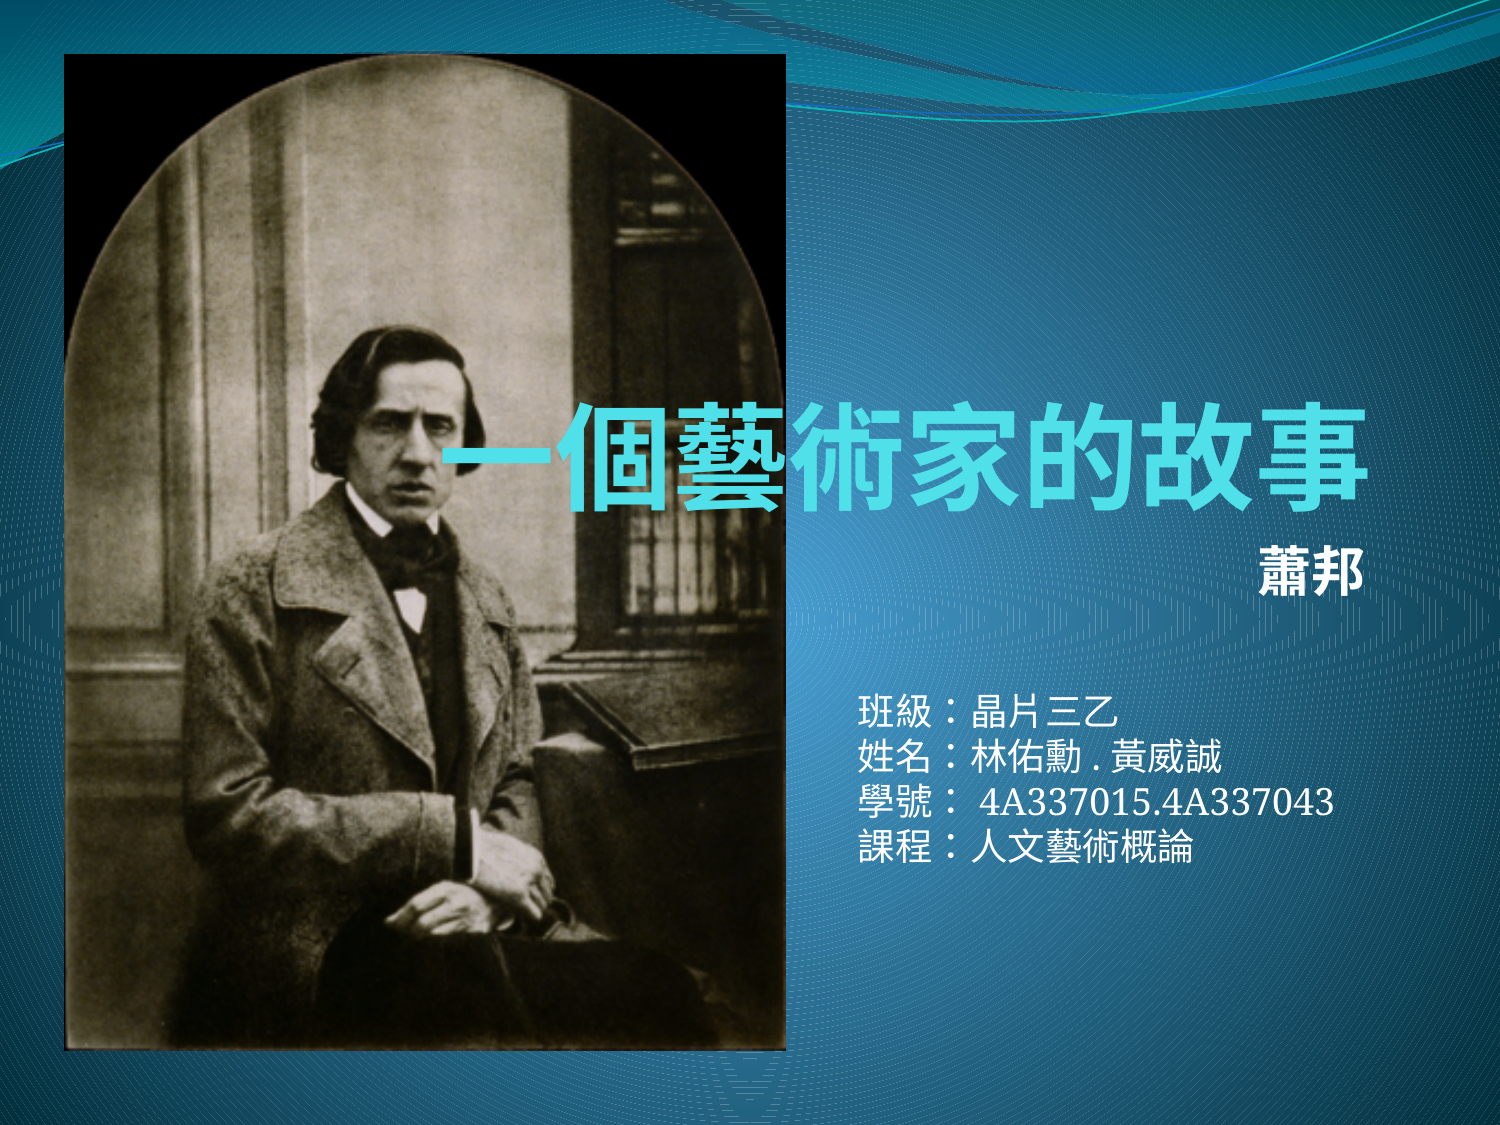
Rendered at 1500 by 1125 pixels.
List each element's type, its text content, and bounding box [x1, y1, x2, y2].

subtitle 蕭邦 [792, 529, 1376, 818]
text_box 班級：晶片三乙 姓名：林佑勳.黃威誠 學號：4A337015.4A337043 課程：人文藝術概論 [842, 680, 1410, 876]
picture [64, 54, 786, 1051]
title 一個藝術家的故事 [792, 224, 1376, 525]
